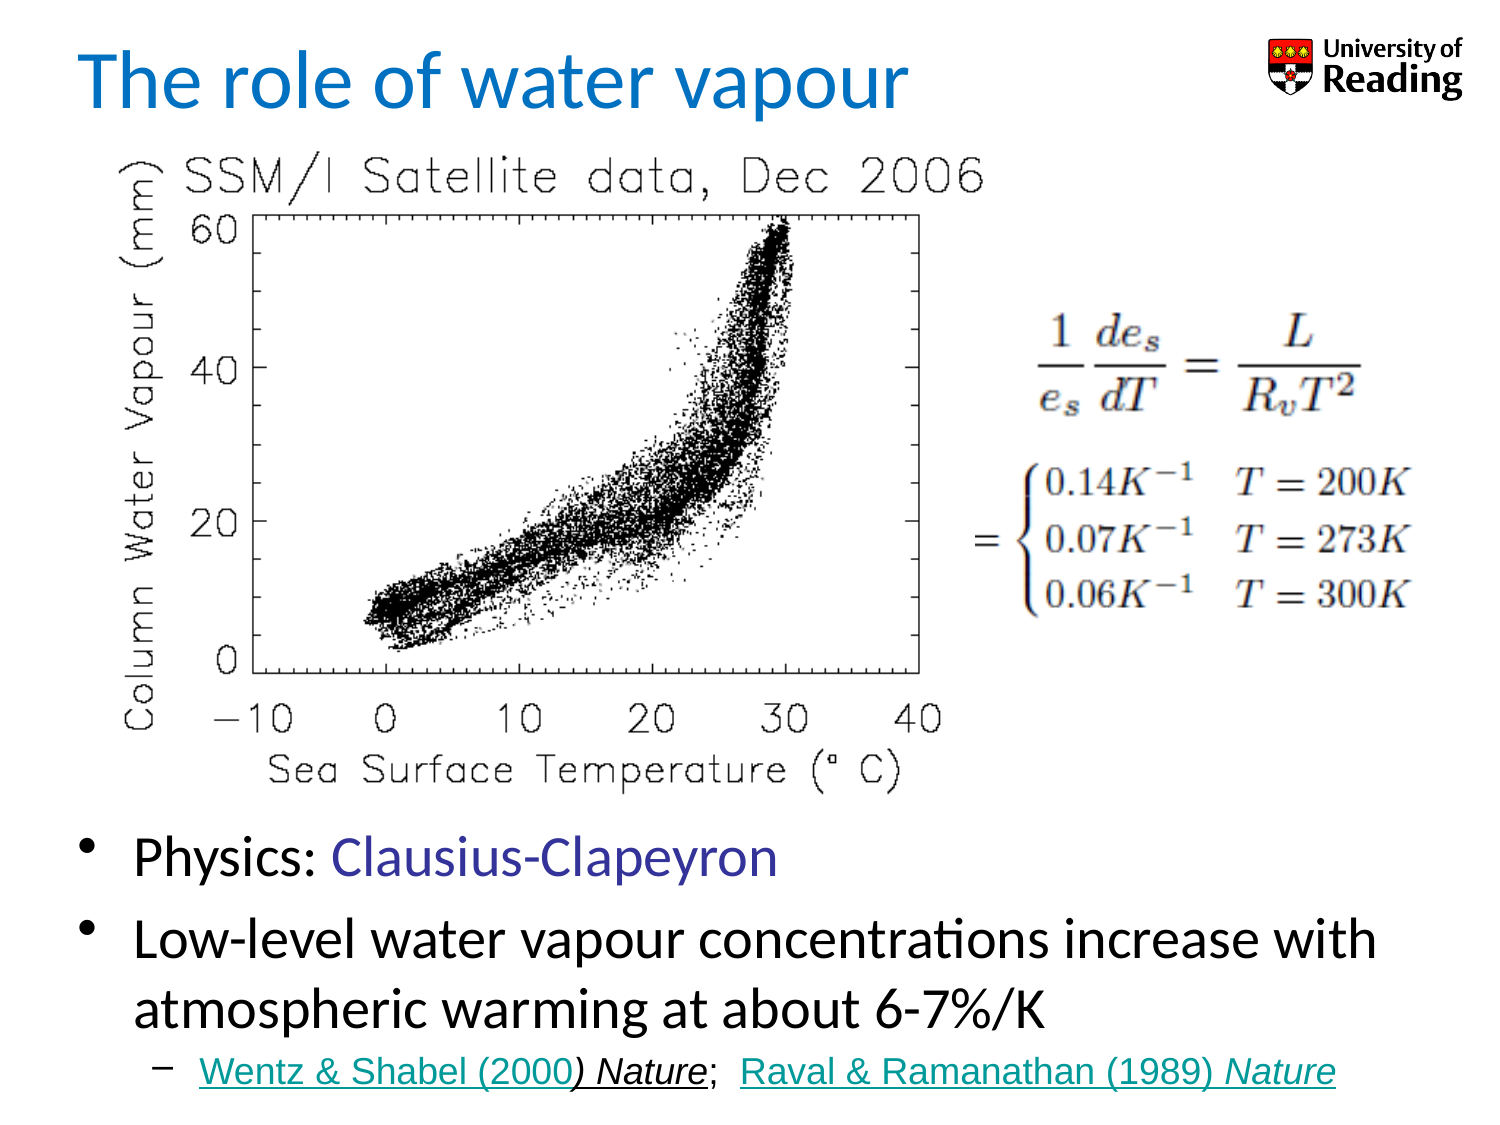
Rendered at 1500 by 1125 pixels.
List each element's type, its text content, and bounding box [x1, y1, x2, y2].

list Physics: Clausius-Clapeyron Low-level water vapour concentrations increase with atmospheric warming at about 6-7%/K Wentz & Shabel (2000) Nature; Raval & Ramanathan (1989) Nature [62, 810, 1438, 1048]
text_box The role of water vapour [62, 17, 1200, 133]
picture [1268, 37, 1463, 101]
picture [87, 137, 1425, 826]
